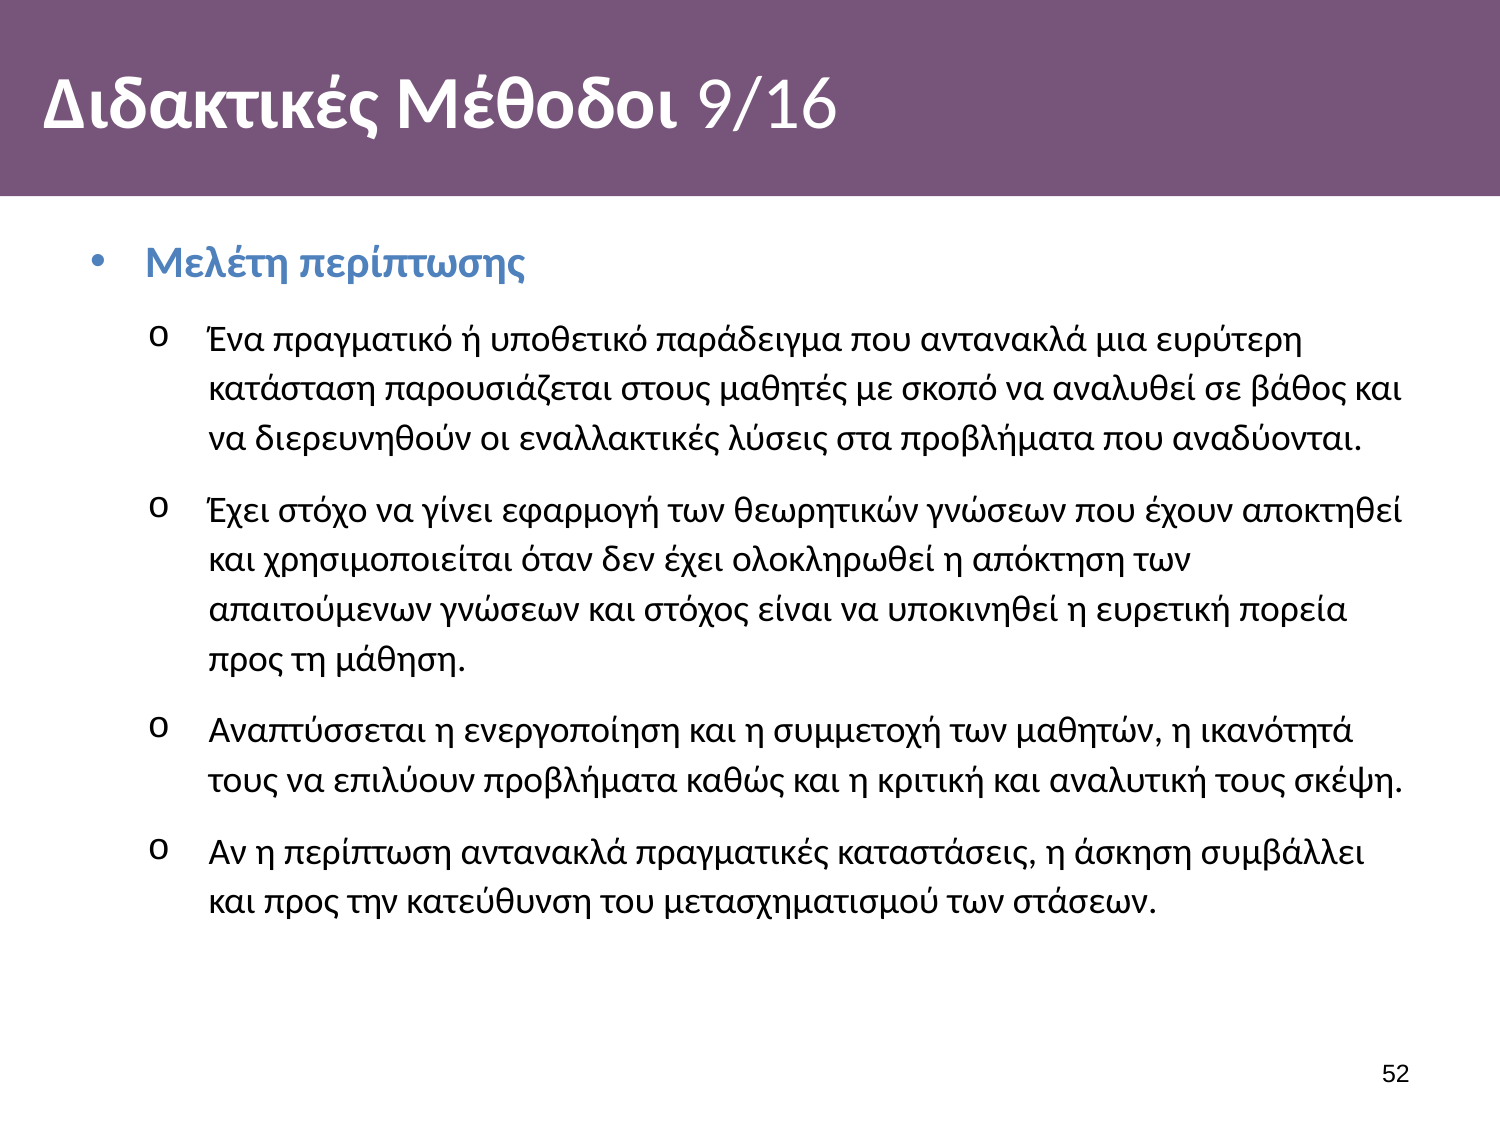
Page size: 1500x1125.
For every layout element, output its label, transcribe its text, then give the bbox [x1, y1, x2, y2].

title Διδακτικές Μέθοδοι 9/16 [0, 0, 1500, 197]
slide_number 51 [1074, 1042, 1425, 1103]
list Μελέτη περίπτωσης Ένα πραγματικό ή υποθετικό παράδειγμα που αντανακλά μια ευρύτερη κατάσταση παρουσιάζεται στους μαθητές με σκοπό να αναλυθεί σε βάθος και να διερευνηθούν οι εναλλακτικές λύσεις στα προβλήματα που αναδύονται. Έχει στόχο να γίνει εφαρμογή των θεωρητικών γνώσεων που έχουν αποκτηθεί και χρησιμοποιείται όταν δεν έχει ολοκληρωθεί η απόκτηση των απαιτούμενων γνώσεων και στόχος είναι να υποκινηθεί η ευρετική πορεία προς τη μάθηση. Αναπτύσσεται η ενεργοποίηση και η συμμετοχή των μαθητών, η ικανότητά τους να επιλύουν προβλήματα καθώς και η κριτική και αναλυτική τους σκέψη. Αν η περίπτωση αντανακλά πραγματικές καταστάσεις, η άσκηση συμβάλλει και προς την κατεύθυνση του μετασχηματισμού των στάσεων. [75, 219, 1425, 1024]
